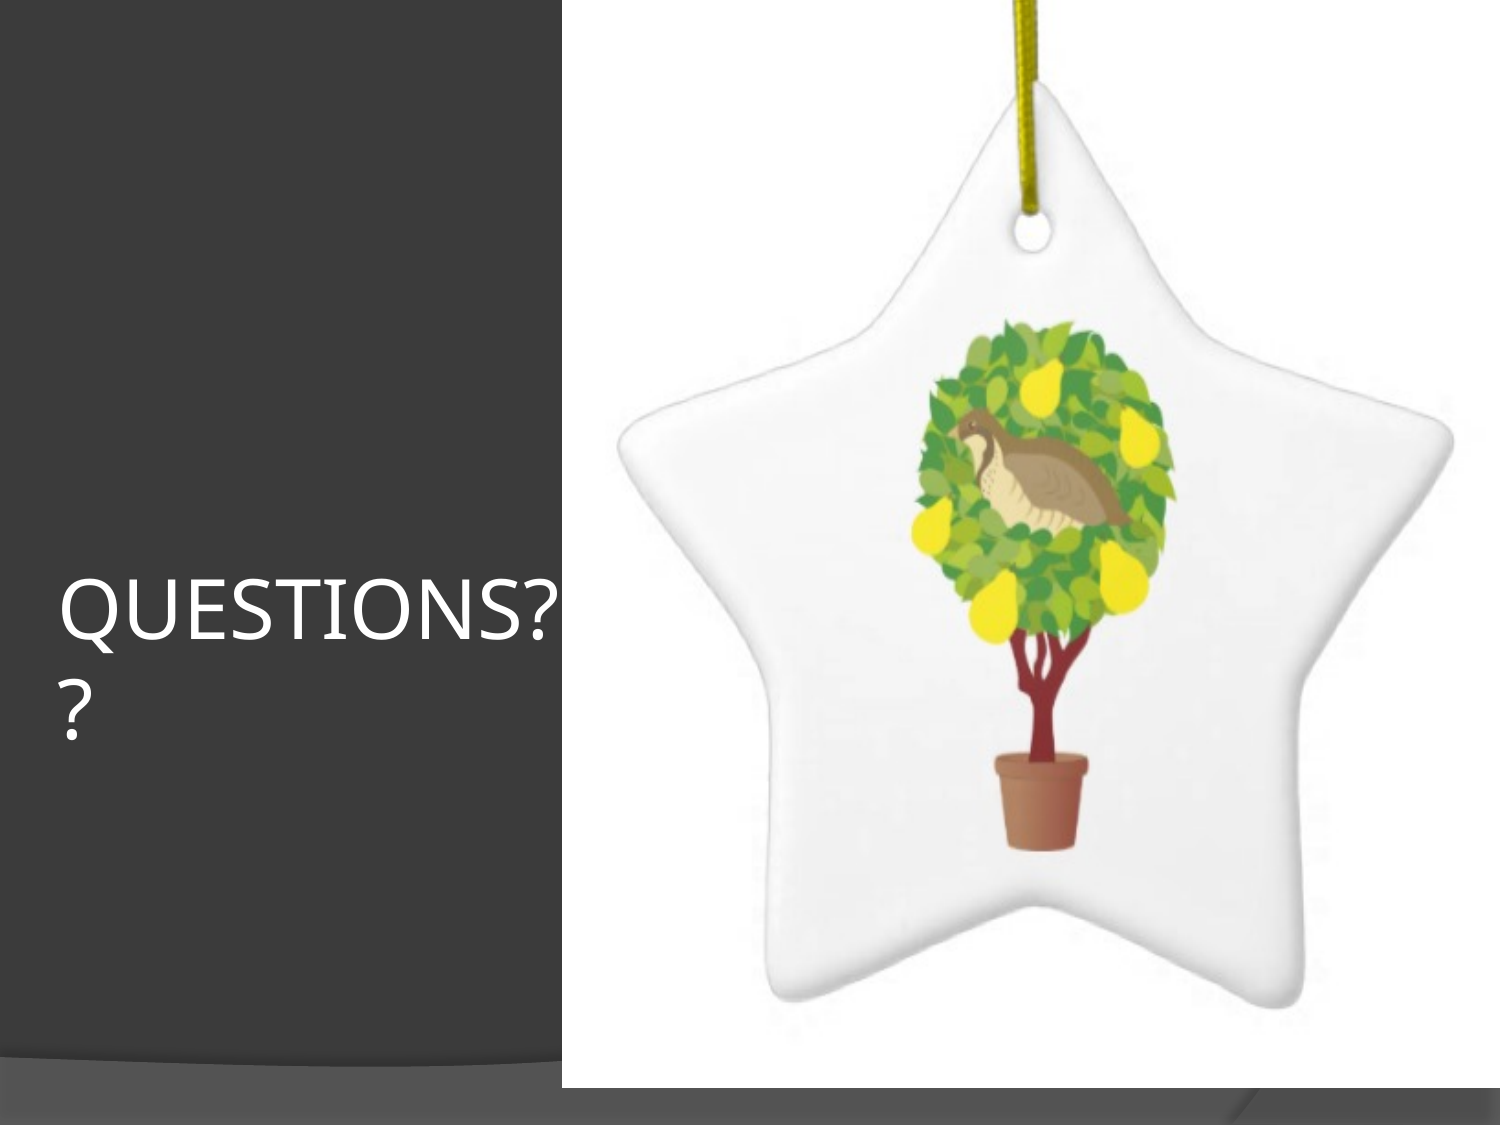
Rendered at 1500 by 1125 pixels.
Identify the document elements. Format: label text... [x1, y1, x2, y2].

title QUESTIONS?? [50, 399, 554, 913]
picture [562, 0, 1500, 1088]
